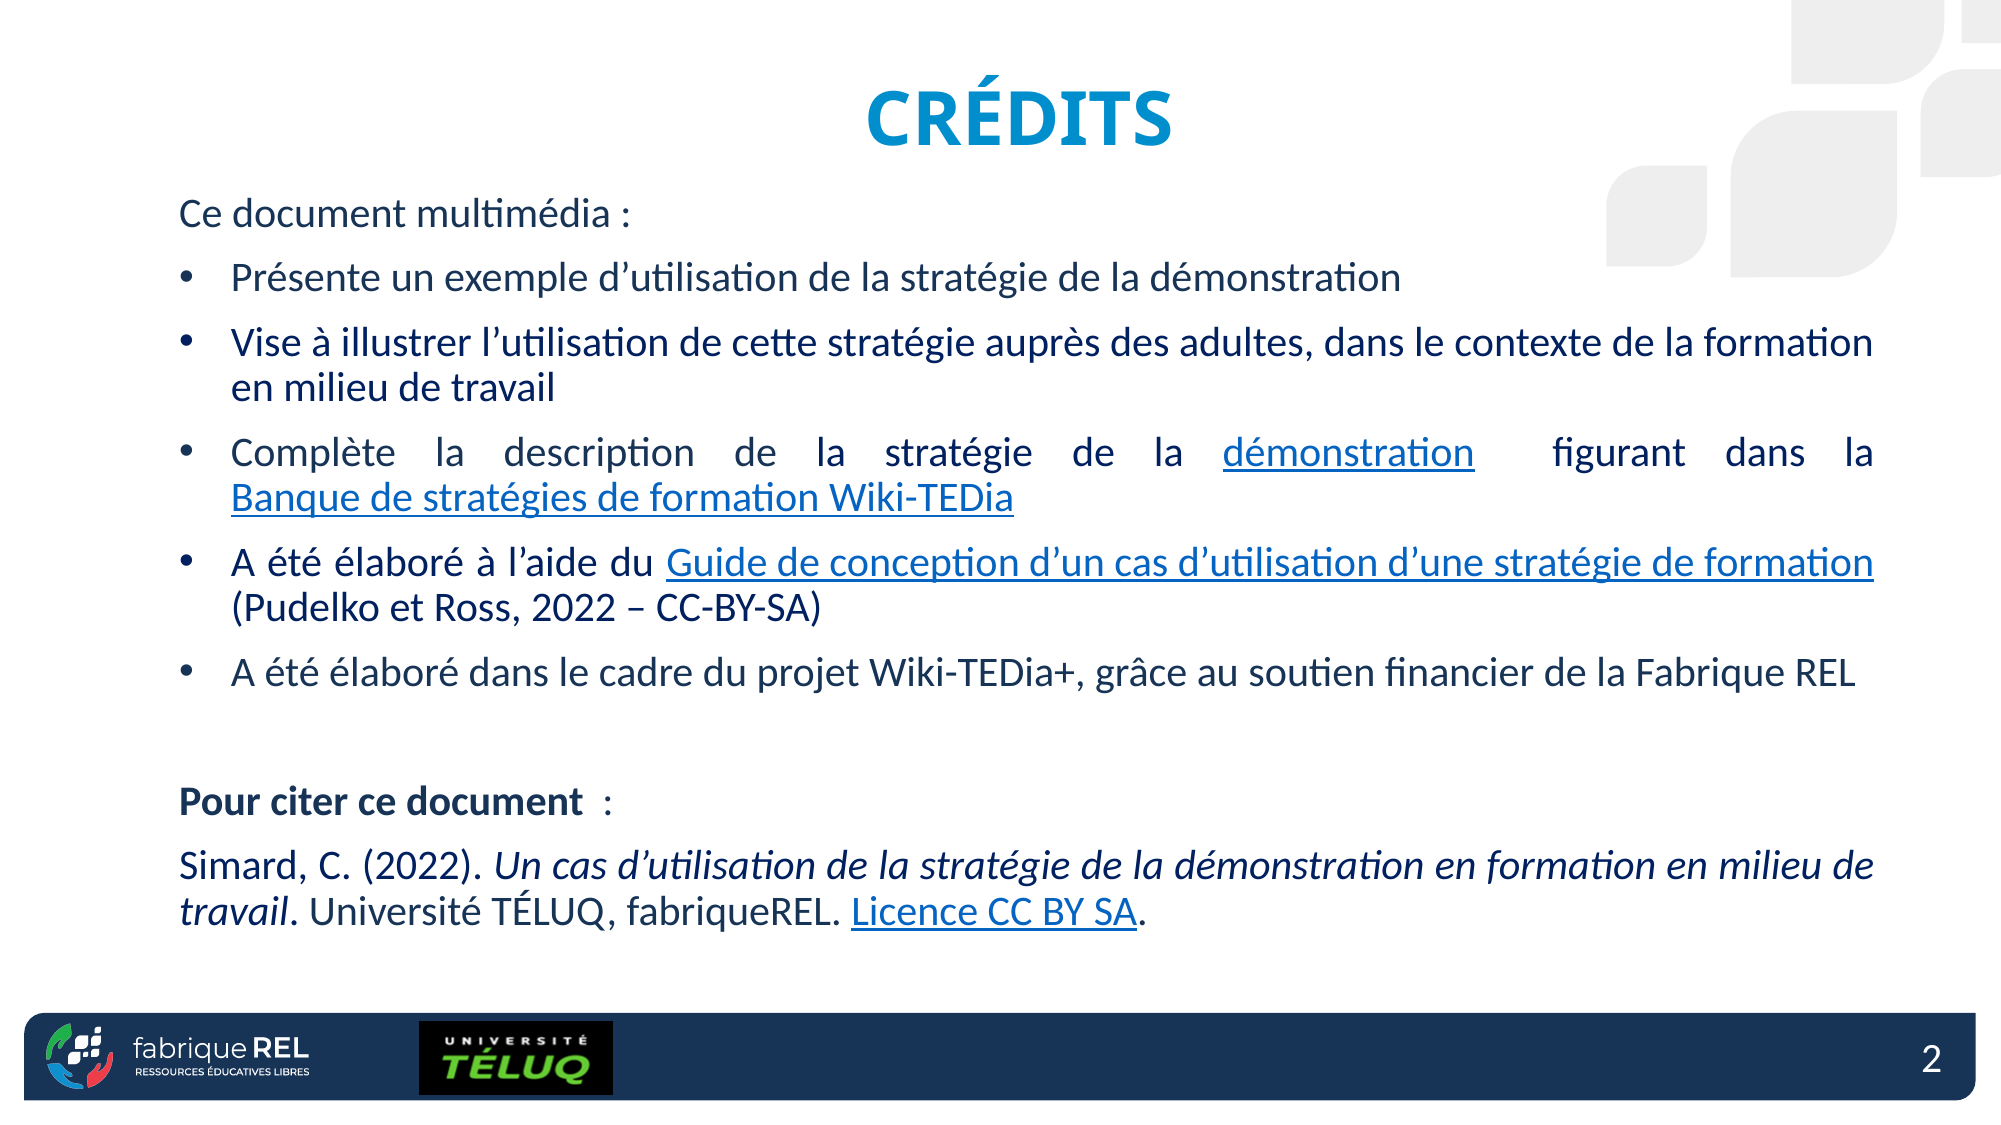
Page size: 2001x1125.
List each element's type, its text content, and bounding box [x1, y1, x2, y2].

title CRÉDITS [137, 59, 1863, 184]
picture [419, 1021, 613, 1095]
picture [25, 979, 329, 1125]
slide_number 2 [1821, 1025, 1958, 1086]
list Ce document multimédia : Présente un exemple d’utilisation de la stratégie de la démonstration Vise à illustrer l’utilisation de cette stratégie auprès des adultes, dans le contexte de la formation en milieu de travail Complète la description de la stratégie de la démonstration figurant dans la Banque de stratégies de formation Wiki-TEDia A été élaboré à l’aide du Guide de conception d’un cas d’utilisation d’une stratégie de formation (Pudelko et Ross, 2022 – CC-BY-SA) A été élaboré dans le cadre du projet Wiki-TEDia+, grâce au soutien financier de la Fabrique REL Pour citer ce document : Simard, C. (2022). Un cas d’utilisation de la stratégie de la démonstration en formation en milieu de travail. Université TÉLUQ, fabriqueREL. Licence CC BY SA. [164, 183, 1890, 986]
